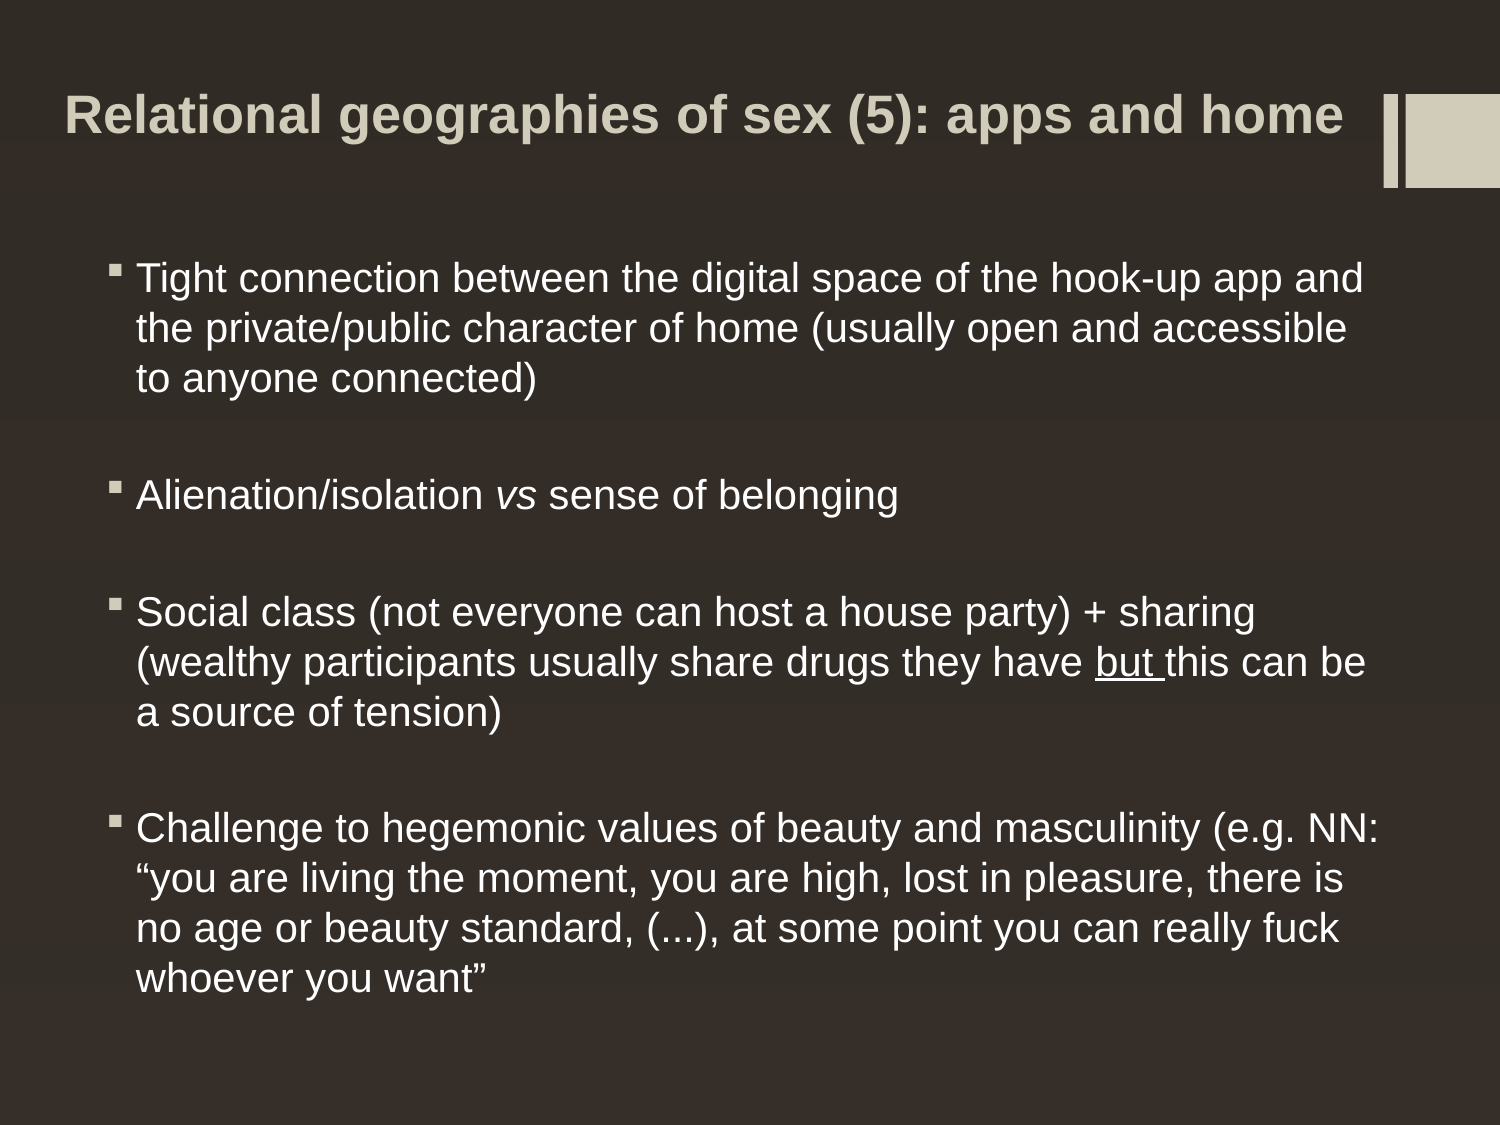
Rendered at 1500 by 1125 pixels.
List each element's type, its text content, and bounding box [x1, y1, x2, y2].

list Tight connection between the digital space of the hook-up app and the private/public character of home (usually open and accessible to anyone connected) Alienation/isolation vs sense of belonging Social class (not everyone can host a house party) + sharing (wealthy participants usually share drugs they have but this can be a source of tension) Challenge to hegemonic values of beauty and masculinity (e.g. NN: “you are living the moment, you are high, lost in pleasure, there is no age or beauty standard, (...), at some point you can really fuck whoever you want” [83, 243, 1407, 1035]
title Relational geographies of sex (5): apps and home [49, 45, 1372, 153]
